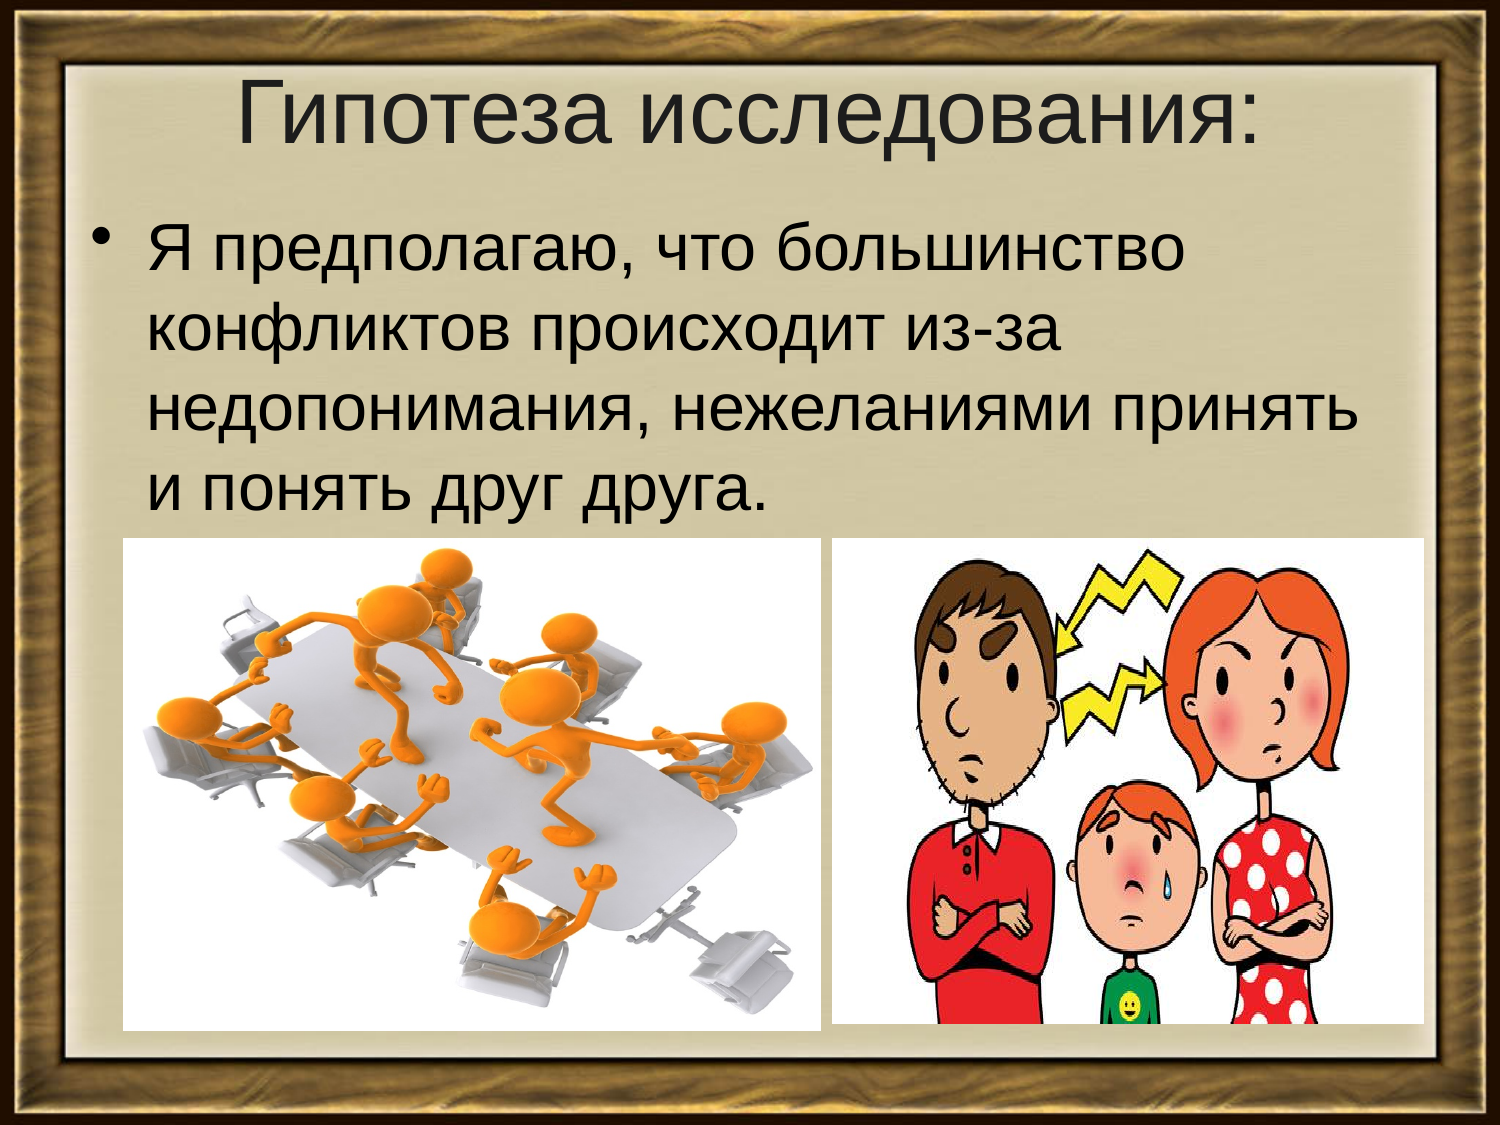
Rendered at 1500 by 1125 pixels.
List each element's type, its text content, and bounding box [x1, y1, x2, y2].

picture [0, 0, 1500, 1125]
title Гипотеза исследования: [74, 44, 1426, 196]
list Я предполагаю, что большинство конфликтов происходит из-за недопонимания, нежеланиями принять и понять друг друга. [74, 196, 1426, 563]
